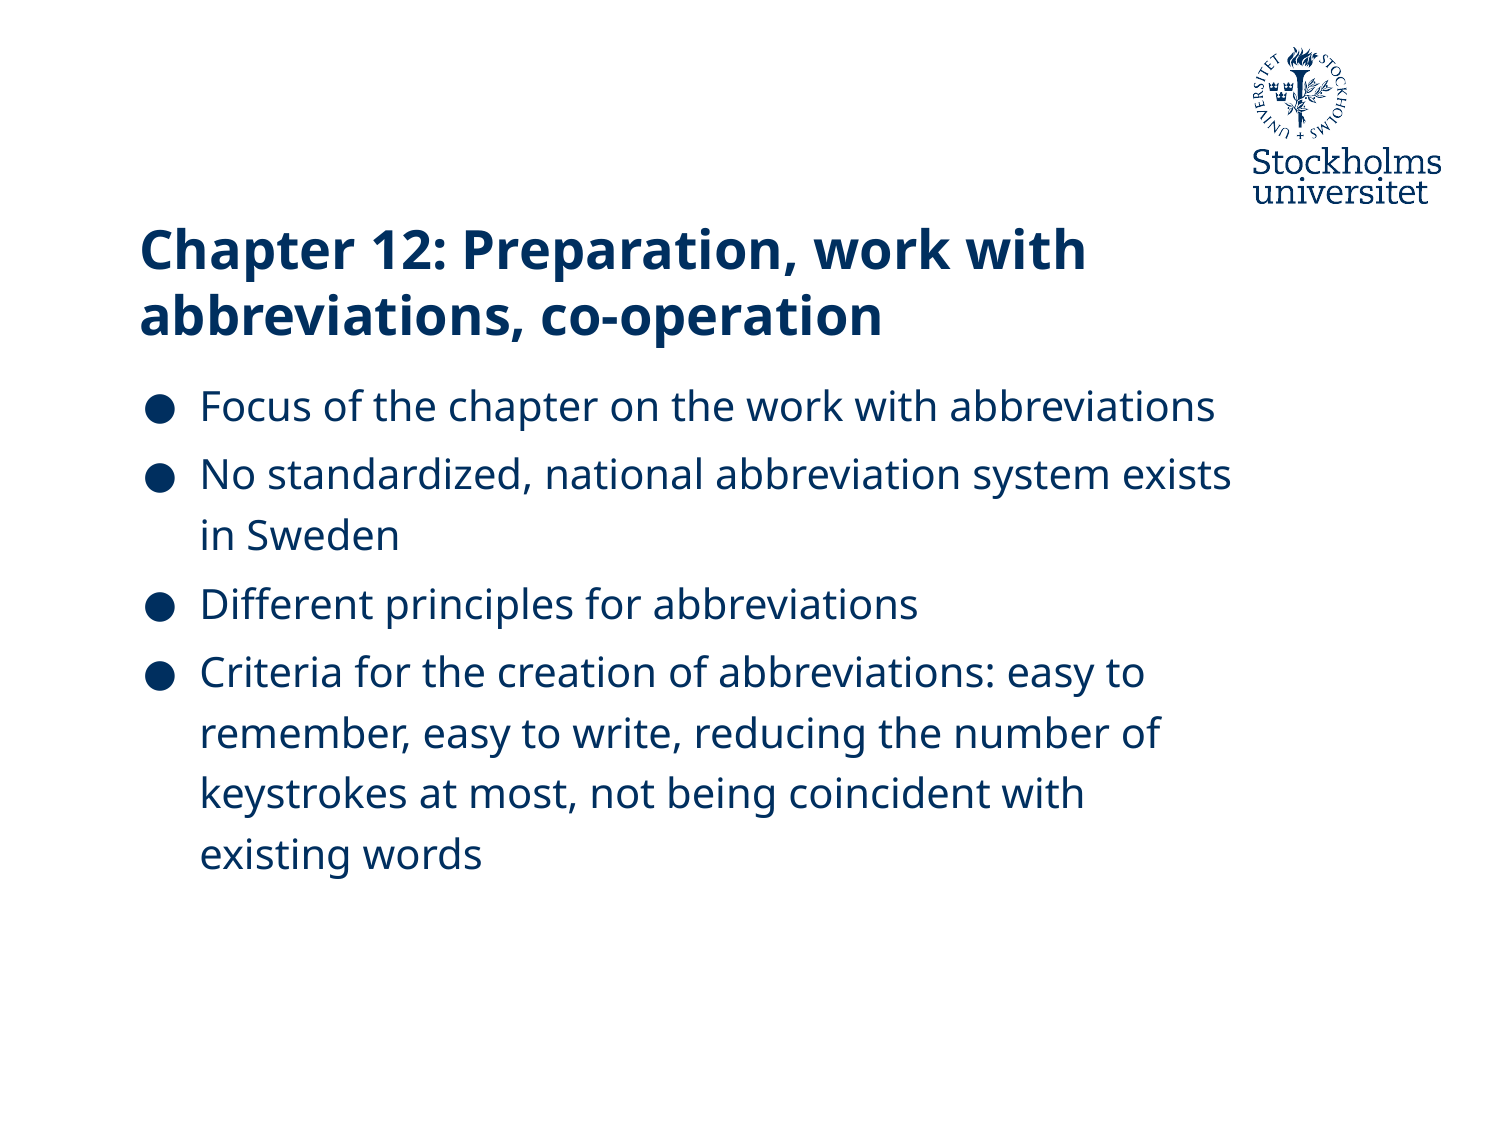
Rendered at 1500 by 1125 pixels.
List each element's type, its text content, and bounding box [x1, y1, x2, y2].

list Focus of the chapter on the work with abbreviations No standardized, national abbreviation system exists in Sweden Different principles for abbreviations Criteria for the creation of abbreviations: easy to remember, easy to write, reducing the number of keystrokes at most, not being coincident with existing words [128, 361, 1252, 988]
title Chapter 12: Preparation, work with abbreviations, co-operation [124, 208, 1248, 374]
picture [1253, 47, 1441, 204]
